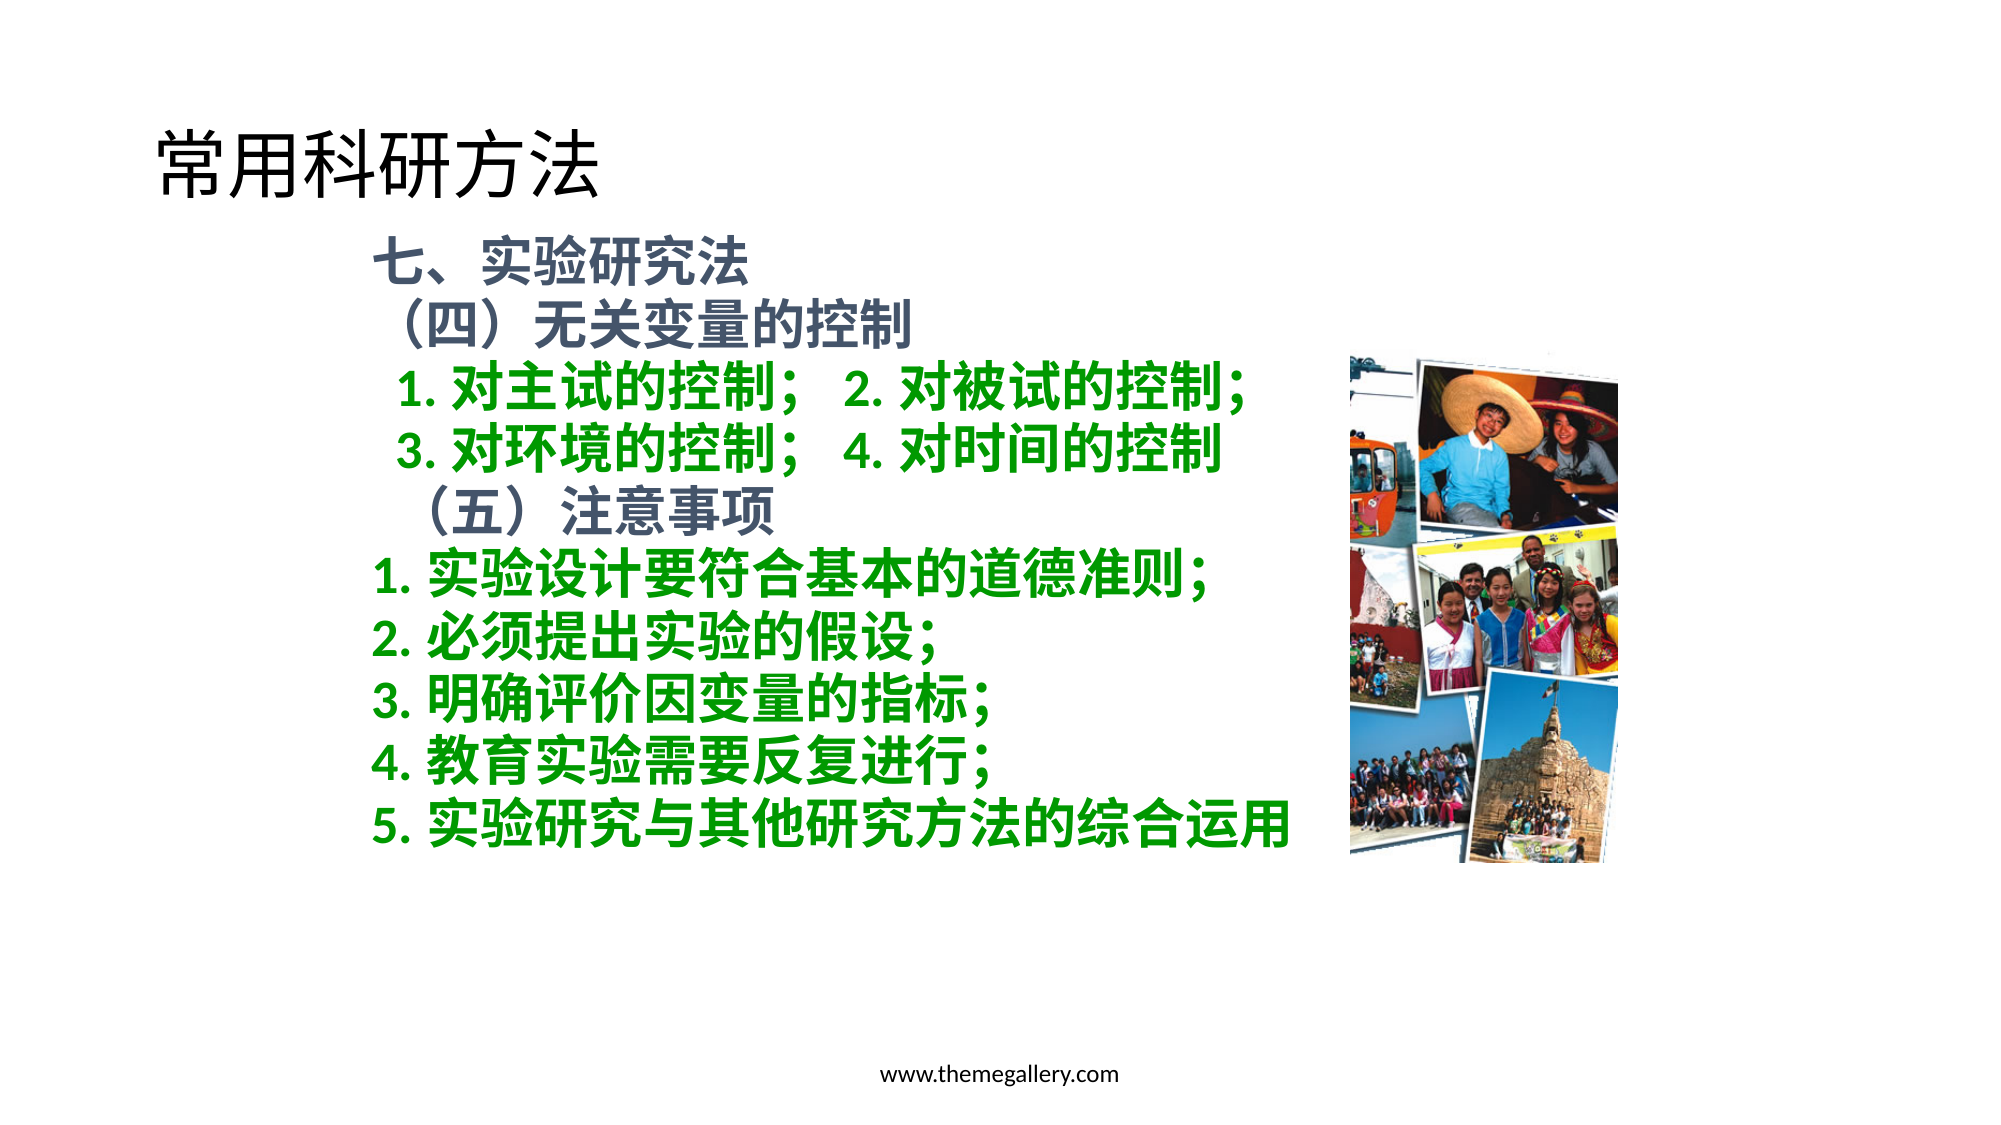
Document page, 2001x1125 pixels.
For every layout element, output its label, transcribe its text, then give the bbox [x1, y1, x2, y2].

picture [1349, 349, 1618, 863]
title 常用科研方法 [137, 59, 1863, 278]
footer www.themegallery.com [662, 1042, 1338, 1103]
list 七、实验研究法 （四）无关变量的控制 1.对主试的控制；2.对被试的控制； 3.对环境的控制；4.对时间的控制 （五）注意事项 1.实验设计要符合基本的道德准则； 2.必须提出实验的假设； 3.明确评价因变量的指标； 4.教育实验需要反复进行； 5.实验研究与其他研究方法的综合运用 [312, 212, 1700, 975]
